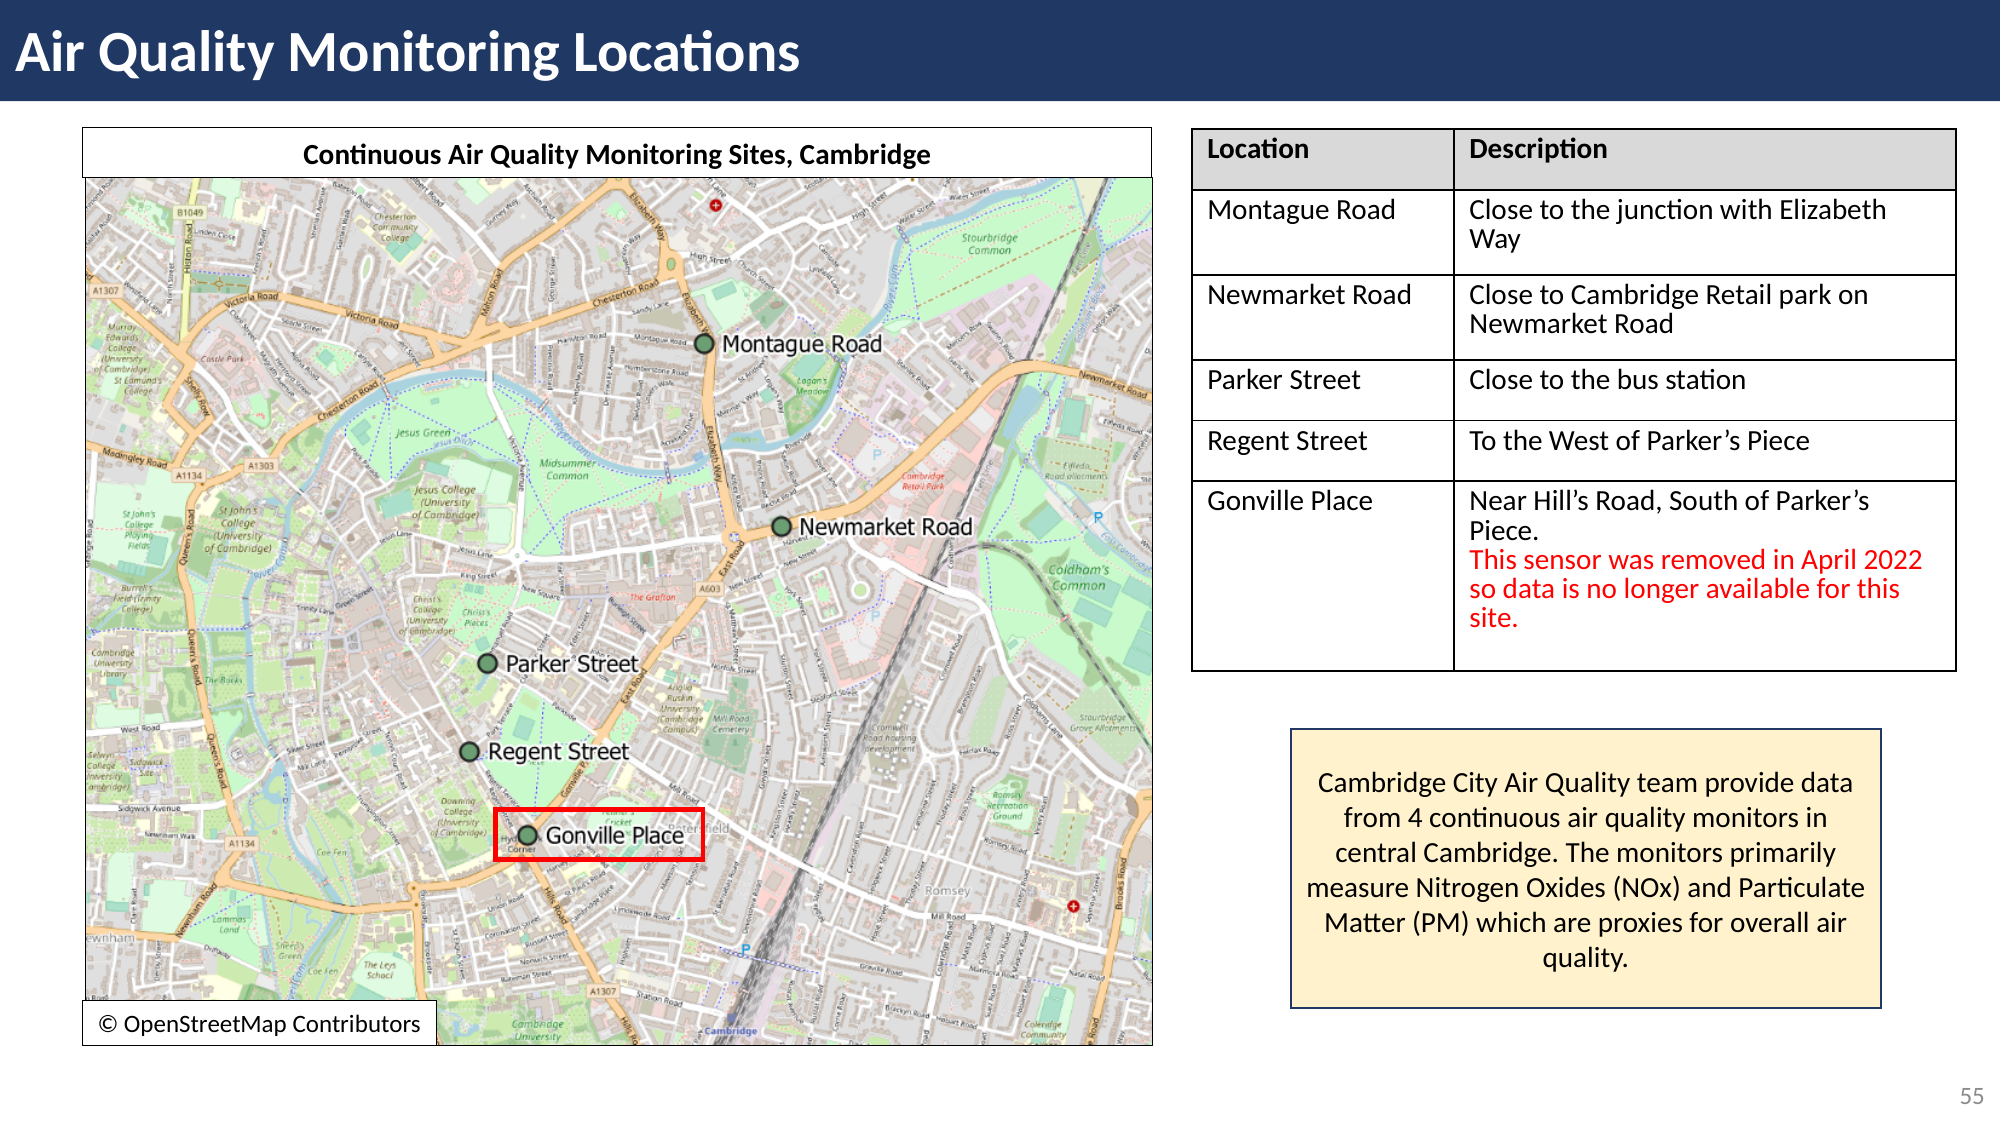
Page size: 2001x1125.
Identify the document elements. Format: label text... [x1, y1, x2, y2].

title Air Quality Monitoring Locations [0, 0, 2000, 102]
picture [86, 178, 1152, 1045]
table_cell Montague Road [1193, 191, 1453, 274]
table_cell Close to the bus station [1455, 361, 1955, 420]
text_box Continuous Air Quality Monitoring Sites, Cambridge [82, 127, 1152, 178]
table_cell Parker Street [1193, 361, 1453, 420]
table_cell Regent Street [1193, 421, 1453, 480]
table_cell Gonville Place [1193, 482, 1453, 670]
table_header Location [1193, 130, 1453, 189]
table_header Description [1455, 130, 1955, 189]
table_cell Close to the junction with Elizabeth Way [1455, 191, 1955, 274]
table_cell Newmarket Road [1193, 276, 1453, 359]
table_cell To the West of Parker’s Piece [1455, 421, 1955, 480]
text_box Cambridge City Air Quality team provide data from 4 continuous air quality monitors in central Cambridge. The monitors primarily measure Nitrogen Oxides (NOx) and Particulate Matter (PM) which are proxies for overall air quality. [1290, 728, 1882, 1009]
text_box © OpenStreetMap Contributors [82, 1000, 437, 1046]
table_cell Near Hill’s Road, South of Parker’s Piece. This sensor was removed in April 2022 so data is no longer available for this site. [1455, 482, 1955, 670]
table_cell Close to Cambridge Retail park on Newmarket Road [1455, 276, 1955, 359]
slide_number 55 [1911, 1065, 2000, 1125]
